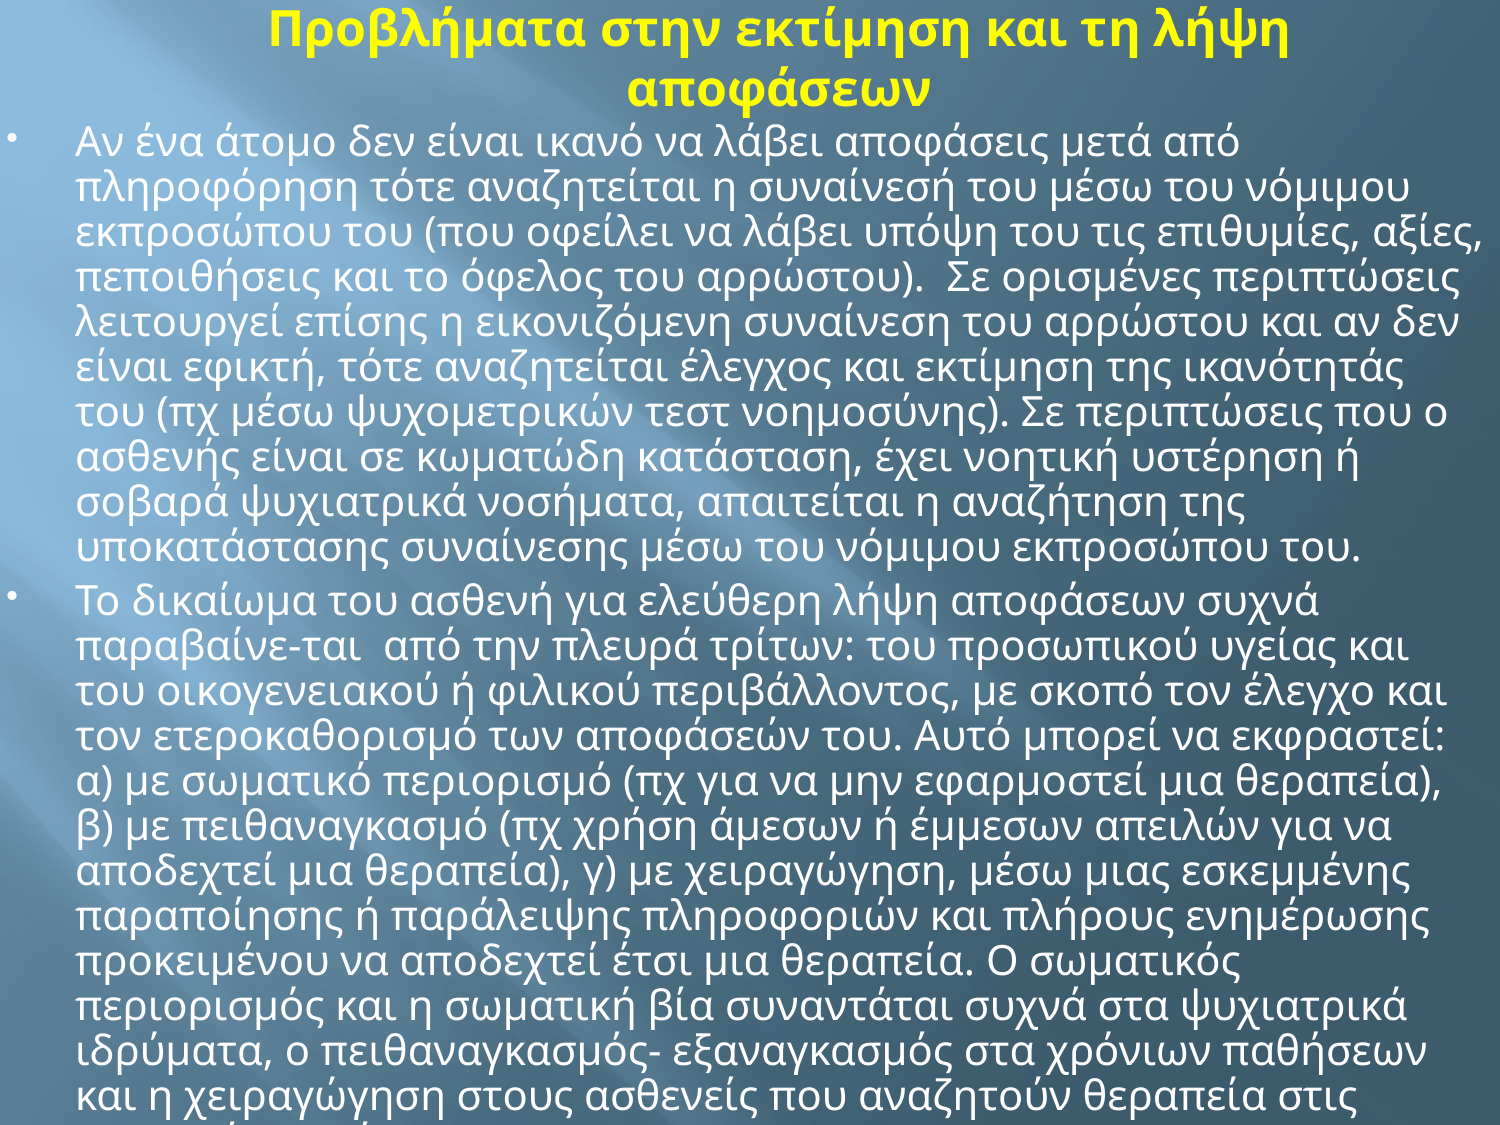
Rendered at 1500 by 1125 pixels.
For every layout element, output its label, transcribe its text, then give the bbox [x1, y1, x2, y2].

list Αν ένα άτομο δεν είναι ικανό να λάβει αποφάσεις μετά από πληροφόρηση τότε αναζητείται η συναίνεσή του μέσω του νόμιμου εκπροσώπου του (που οφείλει να λάβει υπόψη του τις επιθυμίες, αξίες, πεποιθήσεις και το όφελος του αρρώστου). Σε ορισμένες περιπτώσεις λειτουργεί επίσης η εικονιζόμενη συναίνεση του αρρώστου και αν δεν είναι εφικτή, τότε αναζητείται έλεγχος και εκτίμηση της ικανότητάς του (πχ μέσω ψυχομετρικών τεστ νοημοσύνης). Σε περιπτώσεις που ο ασθενής είναι σε κωματώδη κατάσταση, έχει νοητική υστέρηση ή σοβαρά ψυχιατρικά νοσήματα, απαιτείται η αναζήτηση της υποκατάστασης συναίνεσης μέσω του νόμιμου εκπροσώπου του. Το δικαίωμα του ασθενή για ελεύθερη λήψη αποφάσεων συχνά παραβαίνε-ται από την πλευρά τρίτων: του προσωπικού υγείας και του οικογενειακού ή φιλικού περιβάλλοντος, με σκοπό τον έλεγχο και τον ετεροκαθορισμό των αποφάσεών του. Αυτό μπορεί να εκφραστεί: α) με σωματικό περιορισμό (πχ για να μην εφαρμοστεί μια θεραπεία), β) με πειθαναγκασμό (πχ χρήση άμεσων ή έμμεσων απειλών για να αποδεχτεί μια θεραπεία), γ) με χειραγώγηση, μέσω μιας εσκεμμένης παραποίησης ή παράλειψης πληροφοριών και πλήρους ενημέρωσης προκειμένου να αποδεχτεί έτσι μια θεραπεία. Ο σωματικός περιορισμός και η σωματική βία συναντάται συχνά στα ψυχιατρικά ιδρύματα, ο πειθαναγκασμός- εξαναγκασμός στα χρόνιων παθήσεων και η χειραγώγηση στους ασθενείς που αναζητούν θεραπεία στις υπηρεσίες υγείας. [0, 113, 1500, 1125]
title Προβλήματα στην εκτίμηση και τη λήψη αποφάσεων [123, 0, 1436, 113]
